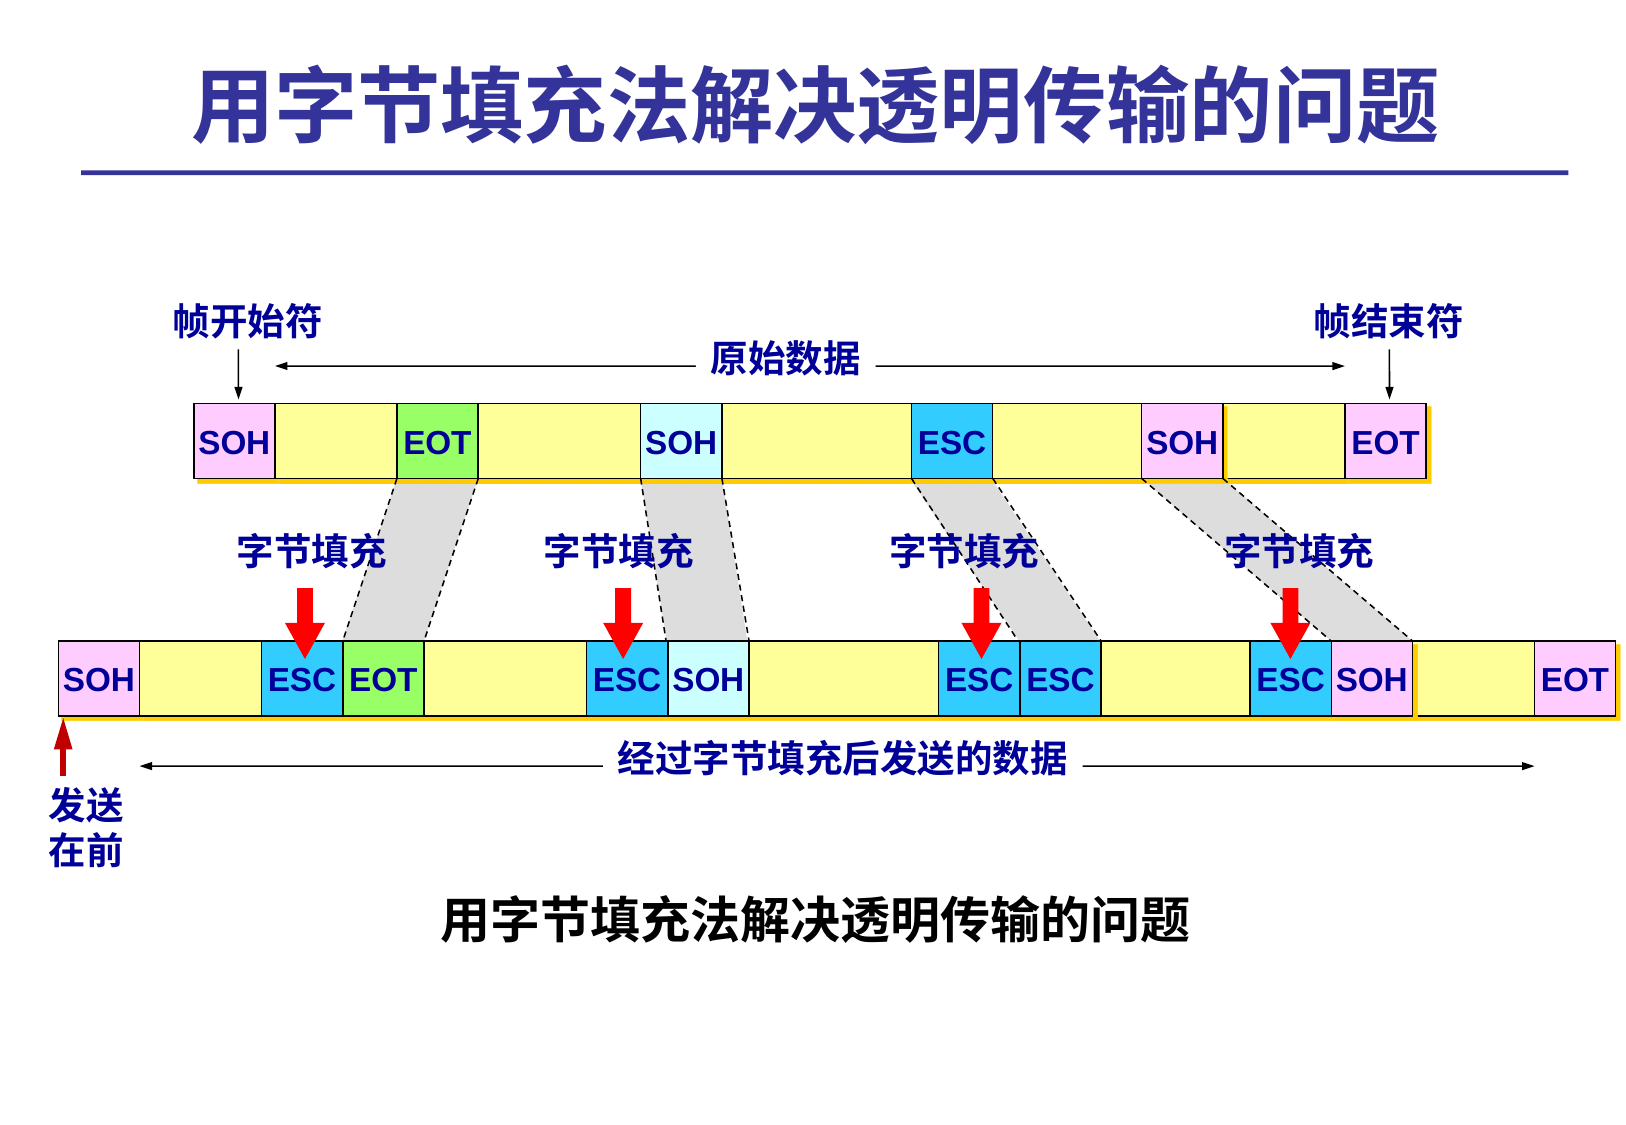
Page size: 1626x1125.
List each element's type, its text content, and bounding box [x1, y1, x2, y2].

text_box 原始数据 [695, 327, 876, 388]
text_box [1263, 581, 1413, 641]
text_box [1223, 403, 1344, 479]
text_box [479, 403, 640, 479]
text_box 字节填充 [529, 520, 709, 581]
text_box [284, 588, 325, 659]
text_box [876, 361, 1345, 371]
text_box [916, 483, 1019, 520]
text_box 字节填充 [1209, 520, 1390, 581]
text_box [275, 361, 695, 371]
text_box 经过字节填充后发送的数据 [603, 727, 1083, 787]
text_box [139, 761, 603, 771]
text_box [603, 588, 644, 659]
text_box [1149, 483, 1272, 535]
text_box SOH [193, 403, 275, 479]
text_box EOT [1344, 403, 1427, 479]
text_box 发送 在前 [33, 775, 139, 880]
text_box [749, 641, 938, 716]
text_box [1102, 641, 1250, 716]
text_box 帧结束符 [1298, 290, 1479, 351]
text_box SOH [58, 641, 139, 716]
text_box [234, 351, 243, 400]
title 用字节填充法解决透明传输的问题 [81, 30, 1569, 161]
text_box [424, 641, 586, 716]
text_box 字节填充 [874, 520, 1055, 581]
text_box [344, 483, 477, 641]
text_box ESC [911, 403, 993, 479]
text_box [57, 718, 70, 775]
text_box 字节填充 [221, 520, 402, 581]
text_box [993, 403, 1141, 479]
text_box 帧开始符 [157, 290, 338, 351]
text_box [275, 403, 396, 479]
text_box 用字节填充法解决透明传输的问题 [343, 881, 1288, 956]
text_box ESC [938, 641, 1019, 716]
text_box [1270, 588, 1311, 659]
text_box [980, 574, 1100, 641]
text_box EOT [396, 403, 479, 479]
text_box SOH [1331, 641, 1413, 716]
text_box EOT [1534, 641, 1616, 716]
text_box SOH [640, 403, 722, 479]
text_box [1385, 349, 1394, 400]
text_box SOH [667, 641, 749, 716]
text_box ESC [1019, 641, 1102, 716]
text_box [139, 641, 261, 716]
text_box ESC [261, 641, 342, 716]
text_box [1083, 761, 1535, 771]
text_box SOH [1141, 403, 1223, 479]
text_box EOT [342, 641, 424, 716]
text_box [1413, 641, 1534, 716]
text_box ESC [1250, 641, 1331, 716]
text_box [641, 483, 748, 641]
text_box ESC [586, 641, 667, 716]
text_box [961, 588, 1002, 659]
text_box [722, 403, 911, 479]
